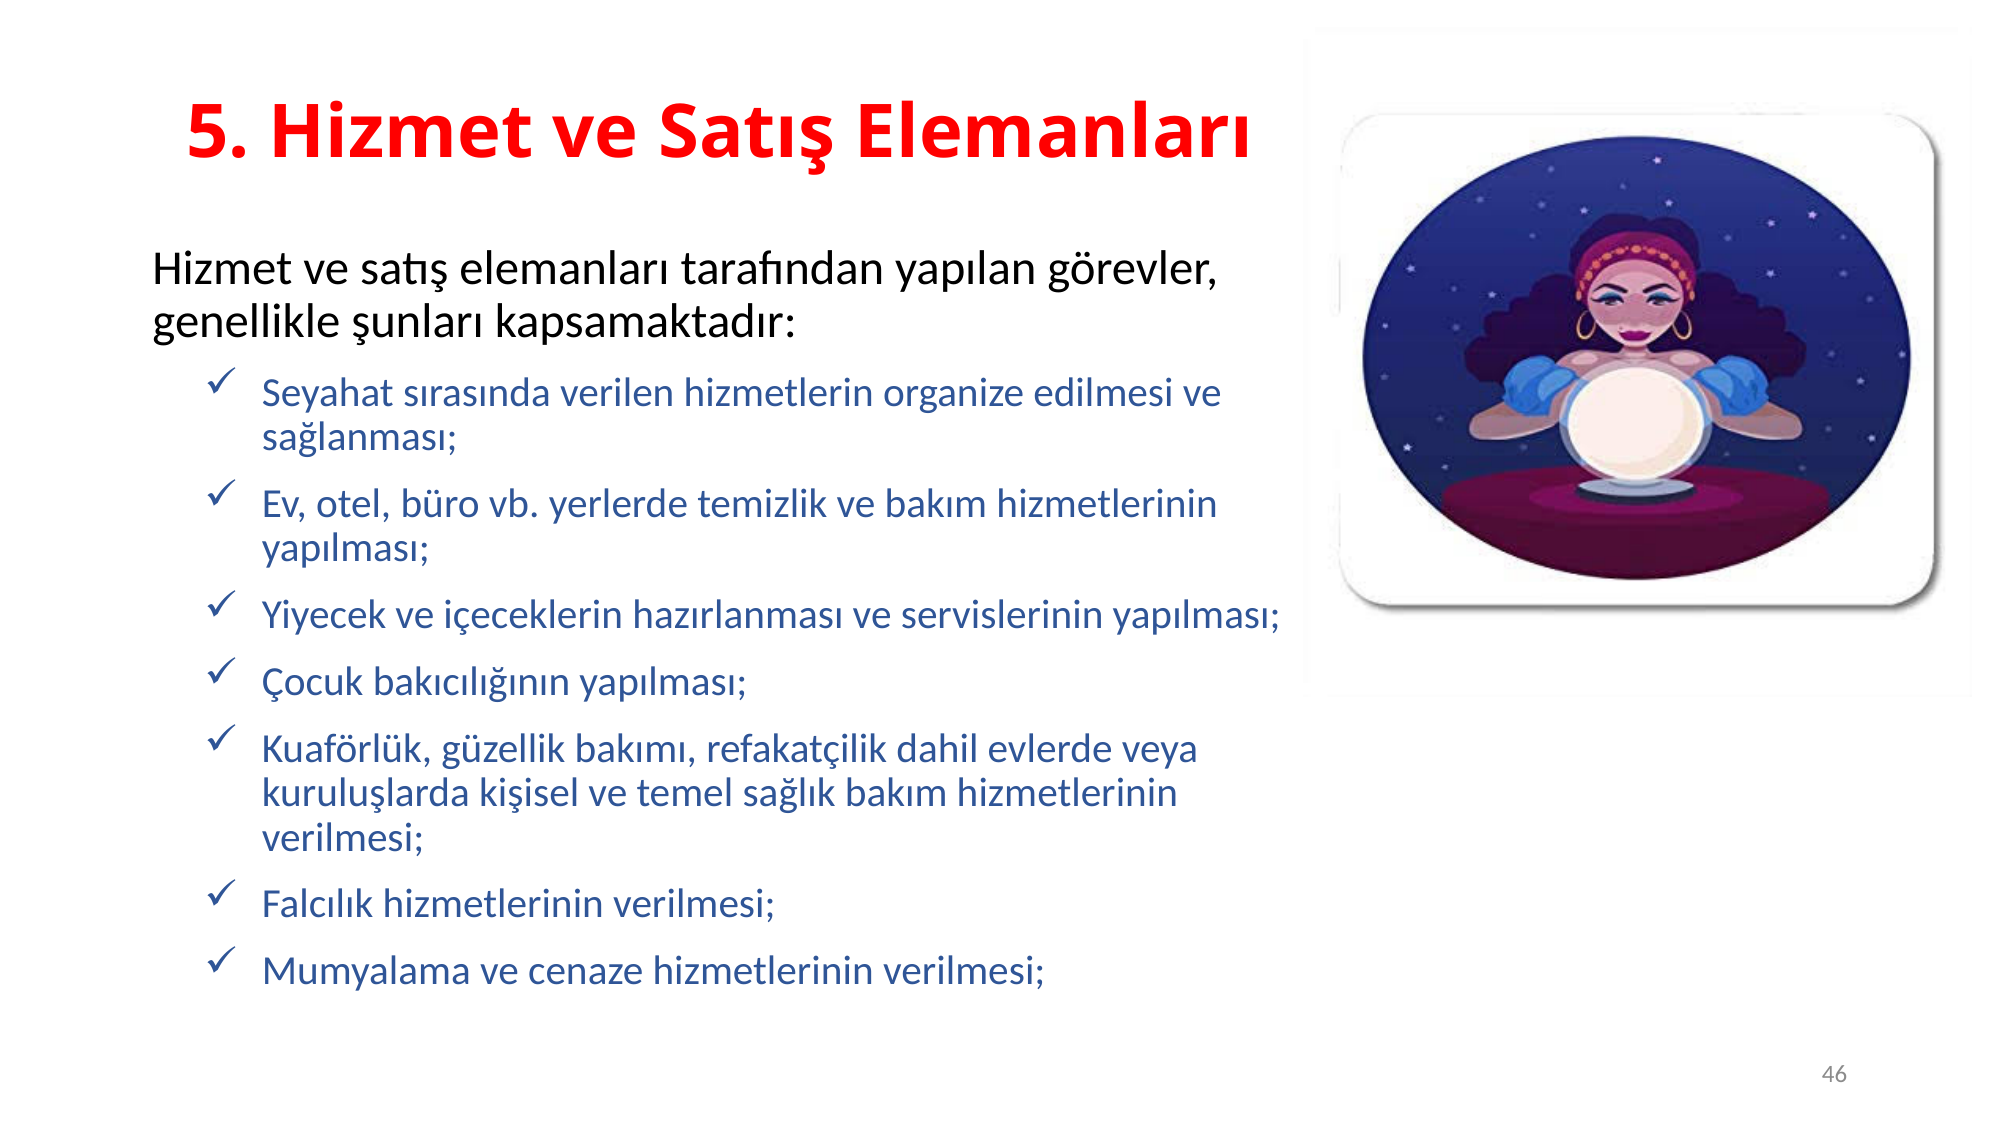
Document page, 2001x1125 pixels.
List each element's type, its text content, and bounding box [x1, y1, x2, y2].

list Hizmet ve satış elemanları tarafından yapılan görevler, genellikle şunları kapsamaktadır: Seyahat sırasında verilen hizmetlerin organize edilmesi ve sağlanması; Ev, otel, büro vb. yerlerde temizlik ve bakım hizmetlerinin yapılması; Yiyecek ve içeceklerin hazırlanması ve servislerinin yapılması; Çocuk bakıcılığının yapılması; Kuaförlük, güzellik bakımı, refakatçilik dahil evlerde veya kuruluşlarda kişisel ve temel sağlık bakım hizmetlerinin verilmesi; Falcılık hizmetlerinin verilmesi; Mumyalama ve cenaze hizmetlerinin verilmesi; [137, 235, 1324, 1006]
title 5. Hizmet ve Satış Elemanları [137, 59, 1302, 207]
slide_number 46 [1412, 1042, 1863, 1103]
picture [1302, 27, 1972, 697]
